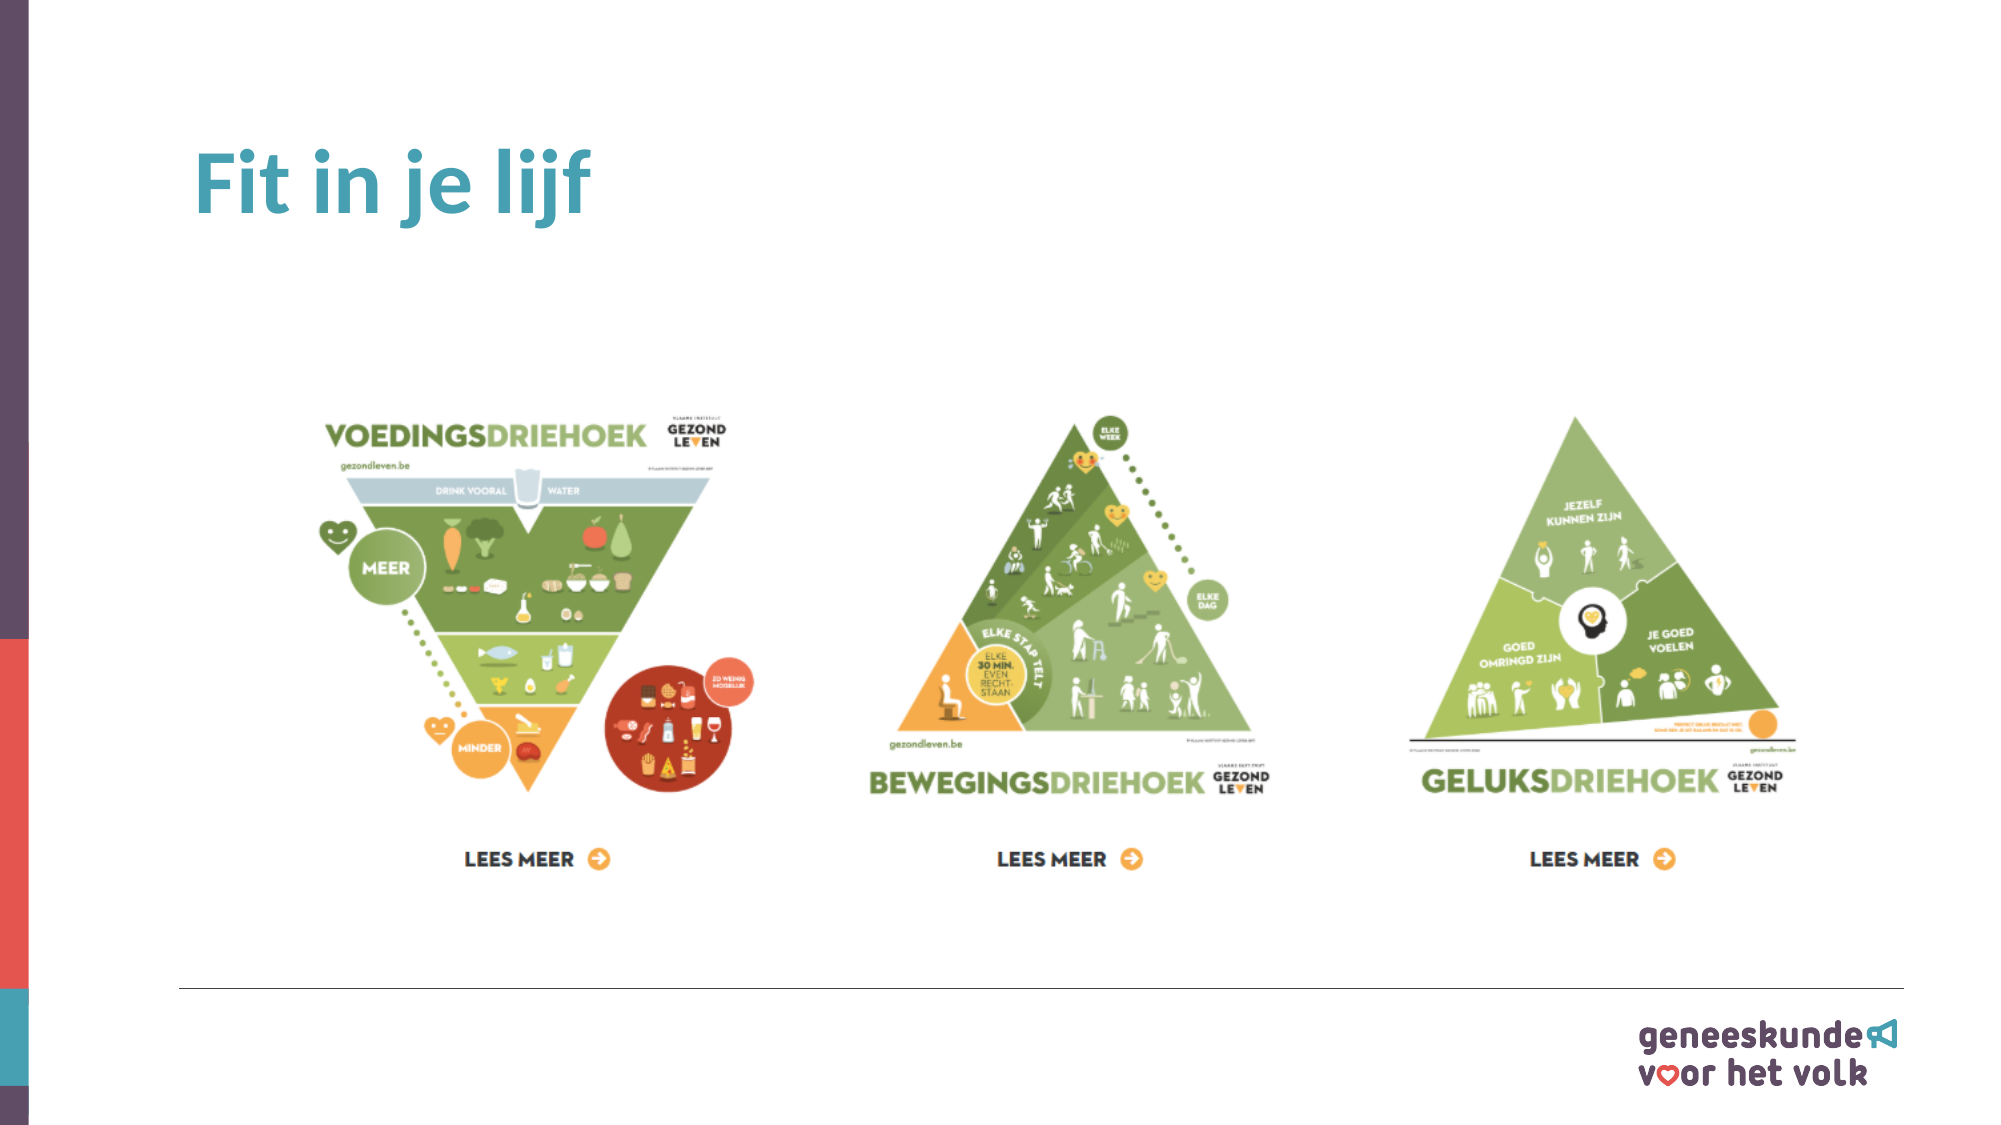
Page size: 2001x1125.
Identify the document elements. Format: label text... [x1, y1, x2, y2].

picture [1634, 1015, 1905, 1097]
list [179, 332, 1905, 964]
title Fit in je lijf [179, 59, 1905, 309]
